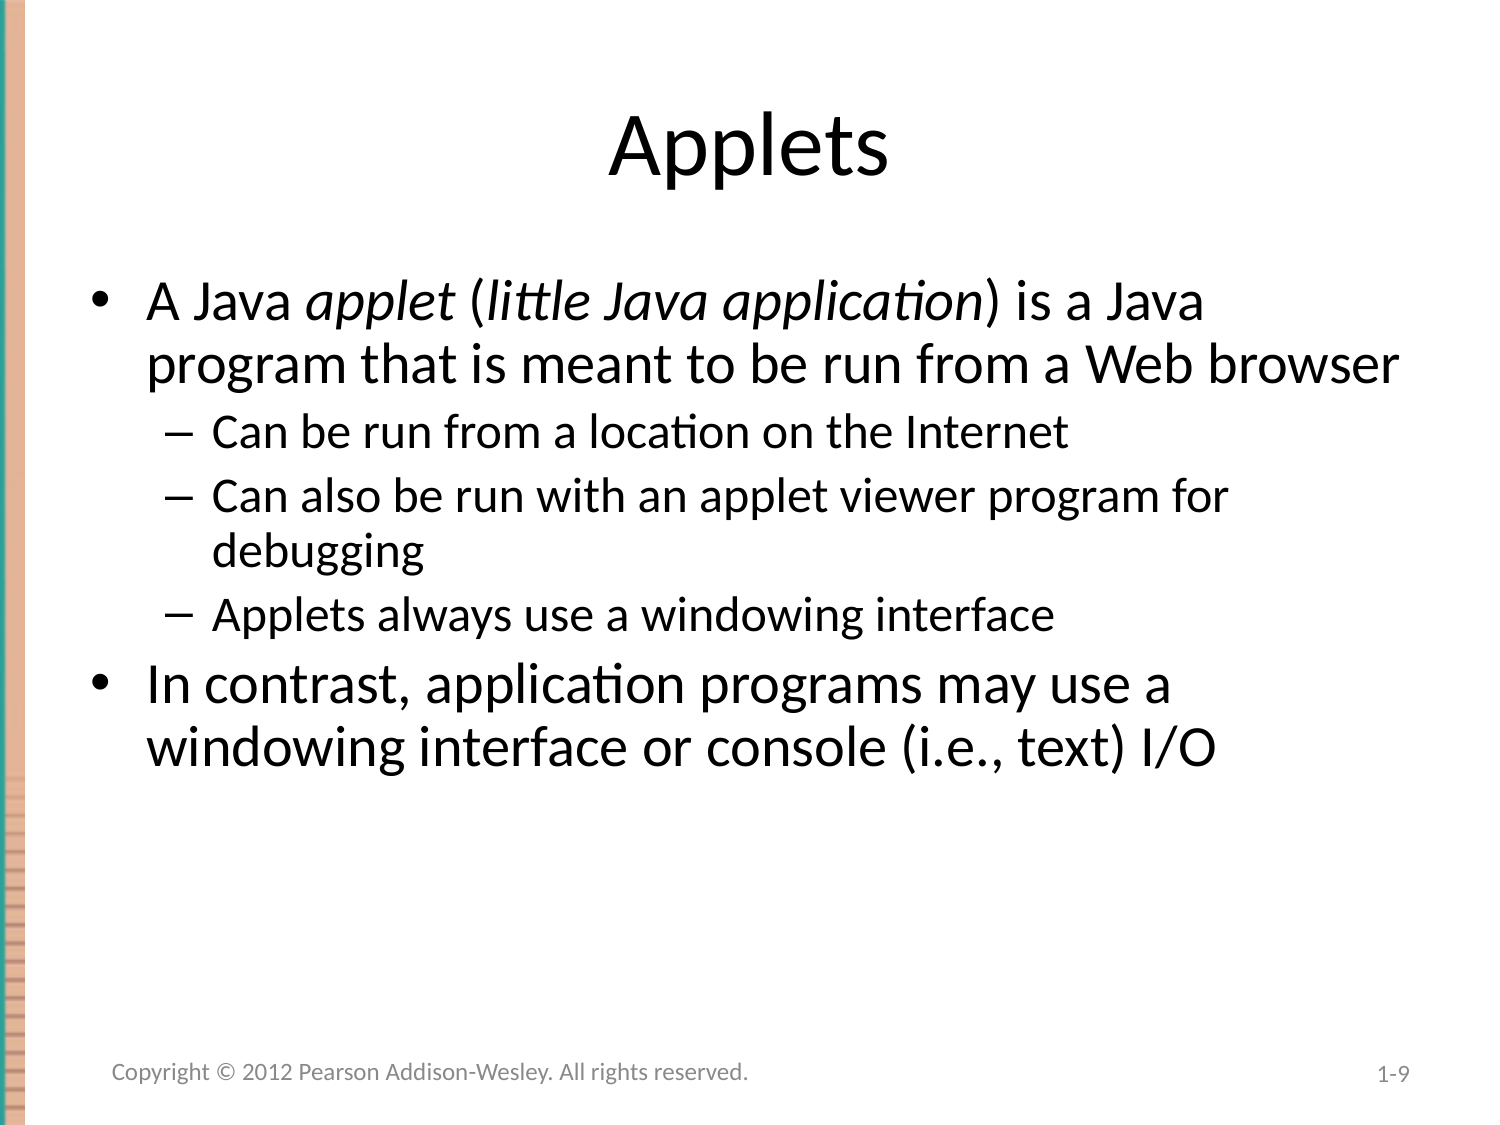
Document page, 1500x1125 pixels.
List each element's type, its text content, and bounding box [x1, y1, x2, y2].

footer Copyright © 2012 Pearson Addison-Wesley. All rights reserved. [75, 1040, 788, 1100]
title Applets [74, 44, 1426, 233]
slide_number 1-9 [1074, 1042, 1425, 1103]
picture [0, 0, 25, 1125]
list A Java applet (little Java application) is a Java program that is meant to be run from a Web browser Can be run from a location on the Internet Can also be run with an applet viewer program for debugging Applets always use a windowing interface In contrast, application programs may use a windowing interface or console (i.e., text) I/O [74, 262, 1426, 1006]
